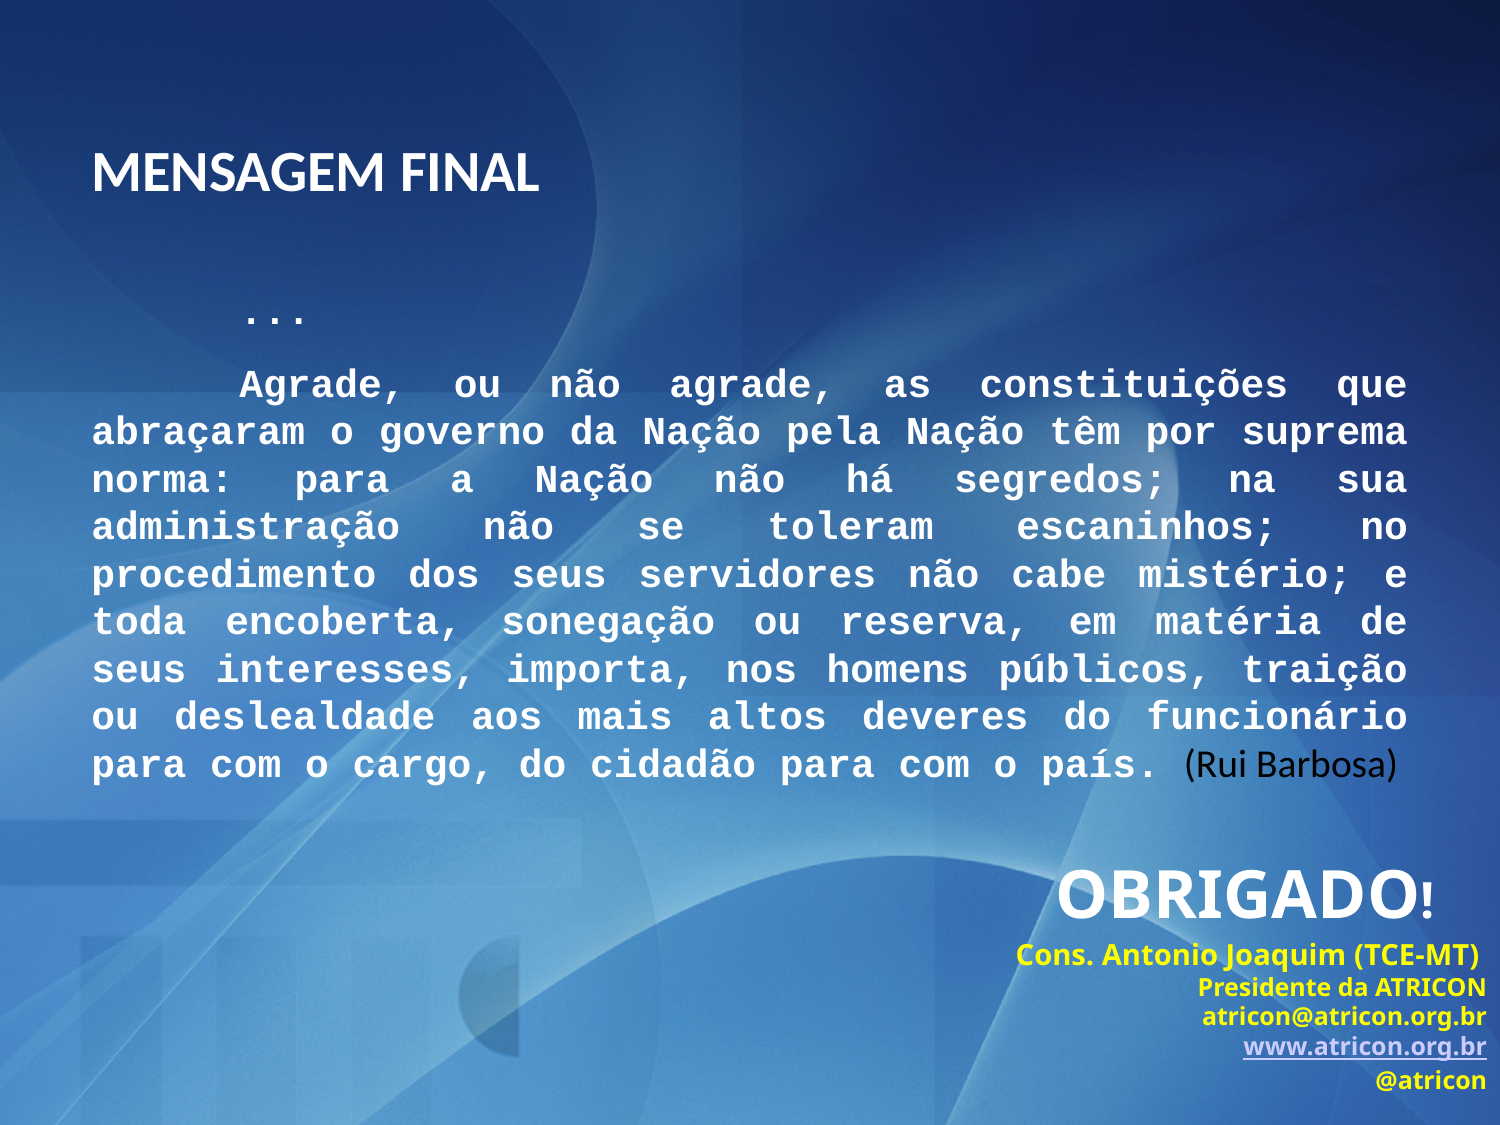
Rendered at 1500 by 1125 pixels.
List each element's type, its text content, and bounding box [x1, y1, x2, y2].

text_box Cons. Antonio Joaquim (TCE-MT) Presidente da ATRICON atricon@atricon.org.br www.atricon.org.br @atricon [0, 928, 1500, 1125]
picture [0, 0, 1500, 928]
text_box OBRIGADO! [1040, 844, 1486, 928]
text_box MENSAGEM FINAL ... Agrade, ou não agrade, as constituições que abraçaram o governo da Nação pela Nação têm por suprema norma: para a Nação não há segredos; na sua administração não se toleram escaninhos; no procedimento dos seus servidores não cabe mistério; e toda encoberta, sonegação ou reserva, em matéria de seus interesses, importa, nos homens públicos, traição ou deslealdade aos mais altos deveres do funcionário para com o cargo, do cidadão para com o país. (Rui Barbosa) [76, 125, 1424, 793]
